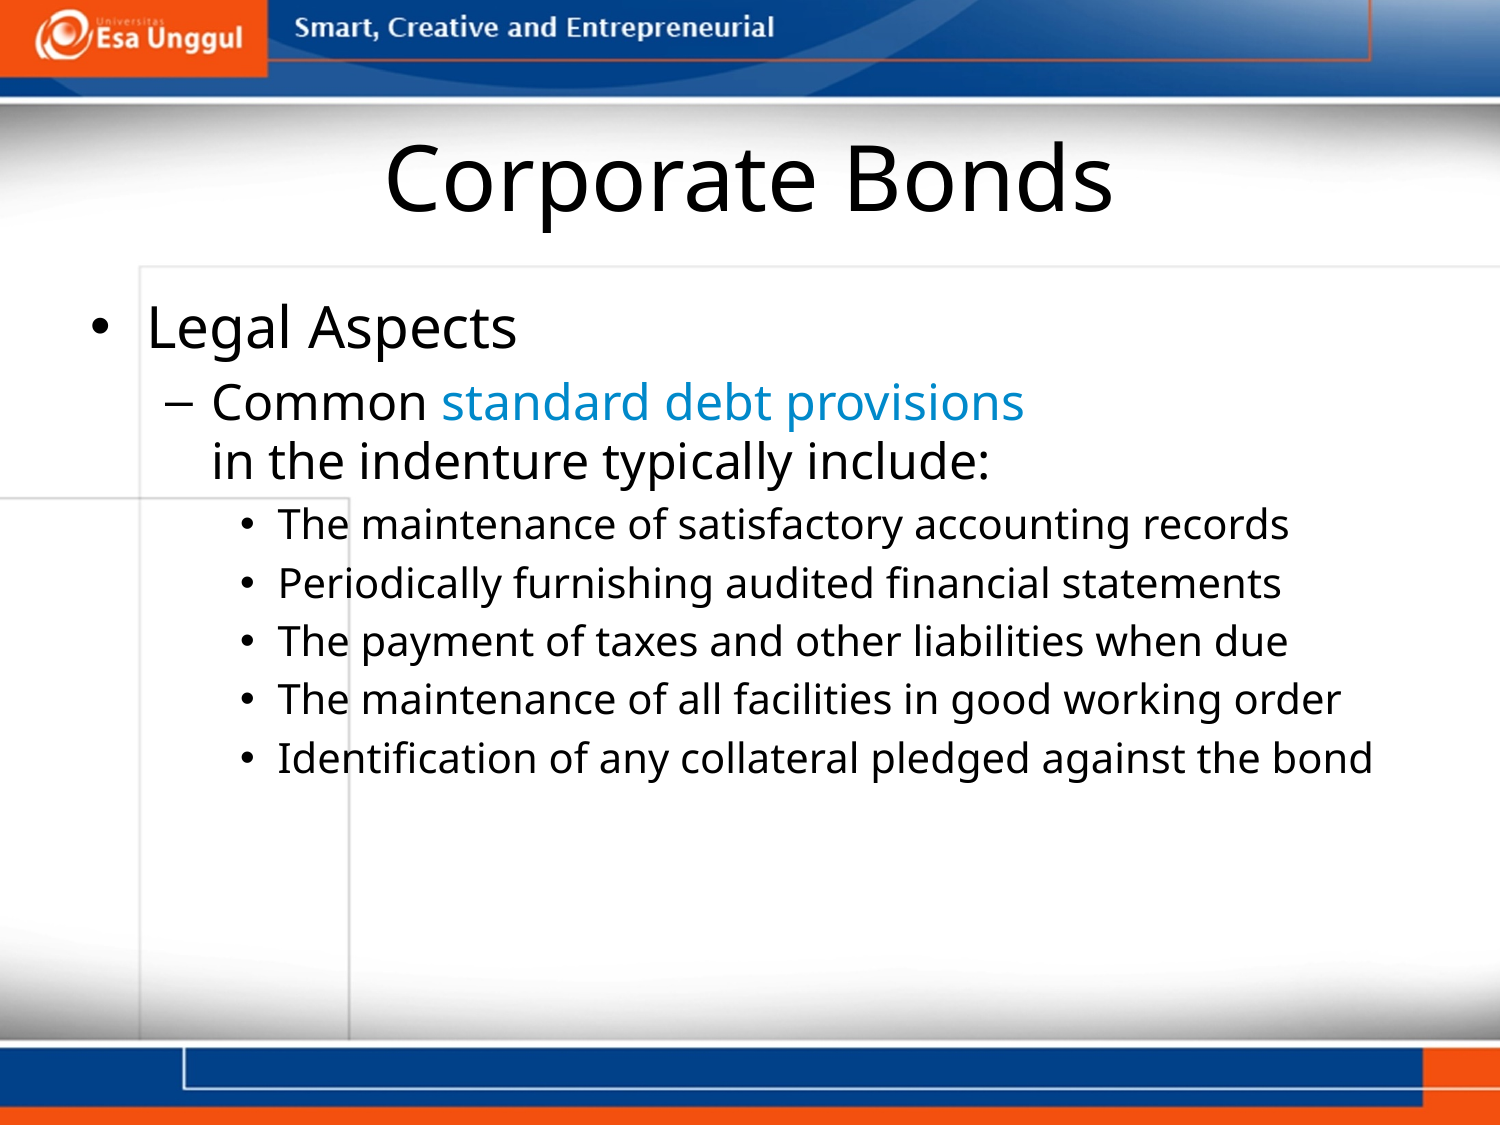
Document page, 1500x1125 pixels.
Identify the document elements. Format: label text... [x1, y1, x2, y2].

list Legal Aspects Common standard debt provisions in the indenture typically include: The maintenance of satisfactory accounting records Periodically furnishing audited financial statements The payment of taxes and other liabilities when due The maintenance of all facilities in good working order Identification of any collateral pledged against the bond [75, 282, 1425, 1025]
picture [0, 0, 1500, 1125]
title Corporate Bonds [75, 99, 1425, 250]
